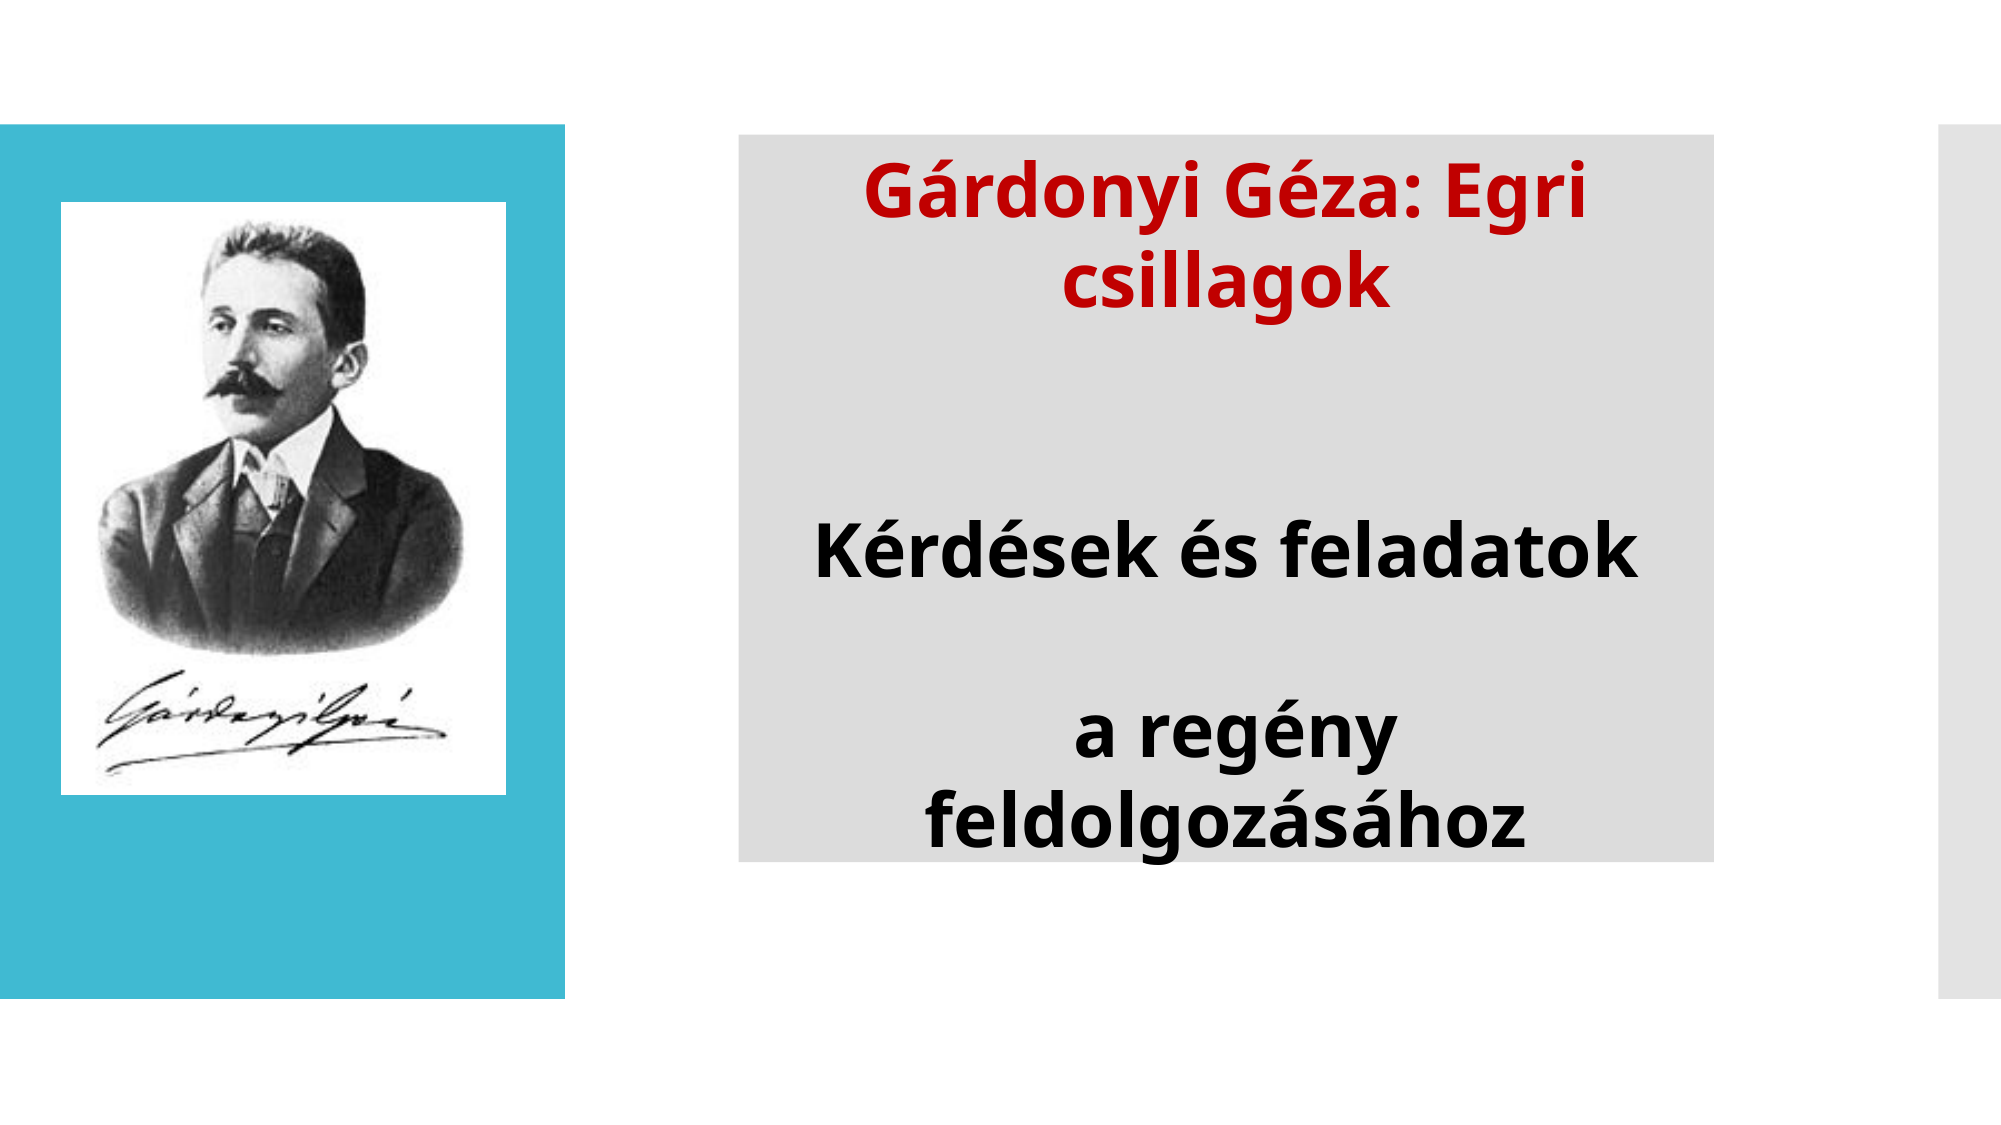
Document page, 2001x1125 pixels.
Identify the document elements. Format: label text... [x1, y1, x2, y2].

list Gárdonyi Géza: Egri csillagok Kérdések és feladatok a regény feldolgozásához [738, 134, 1714, 863]
title [41, 184, 525, 940]
picture [61, 201, 506, 795]
